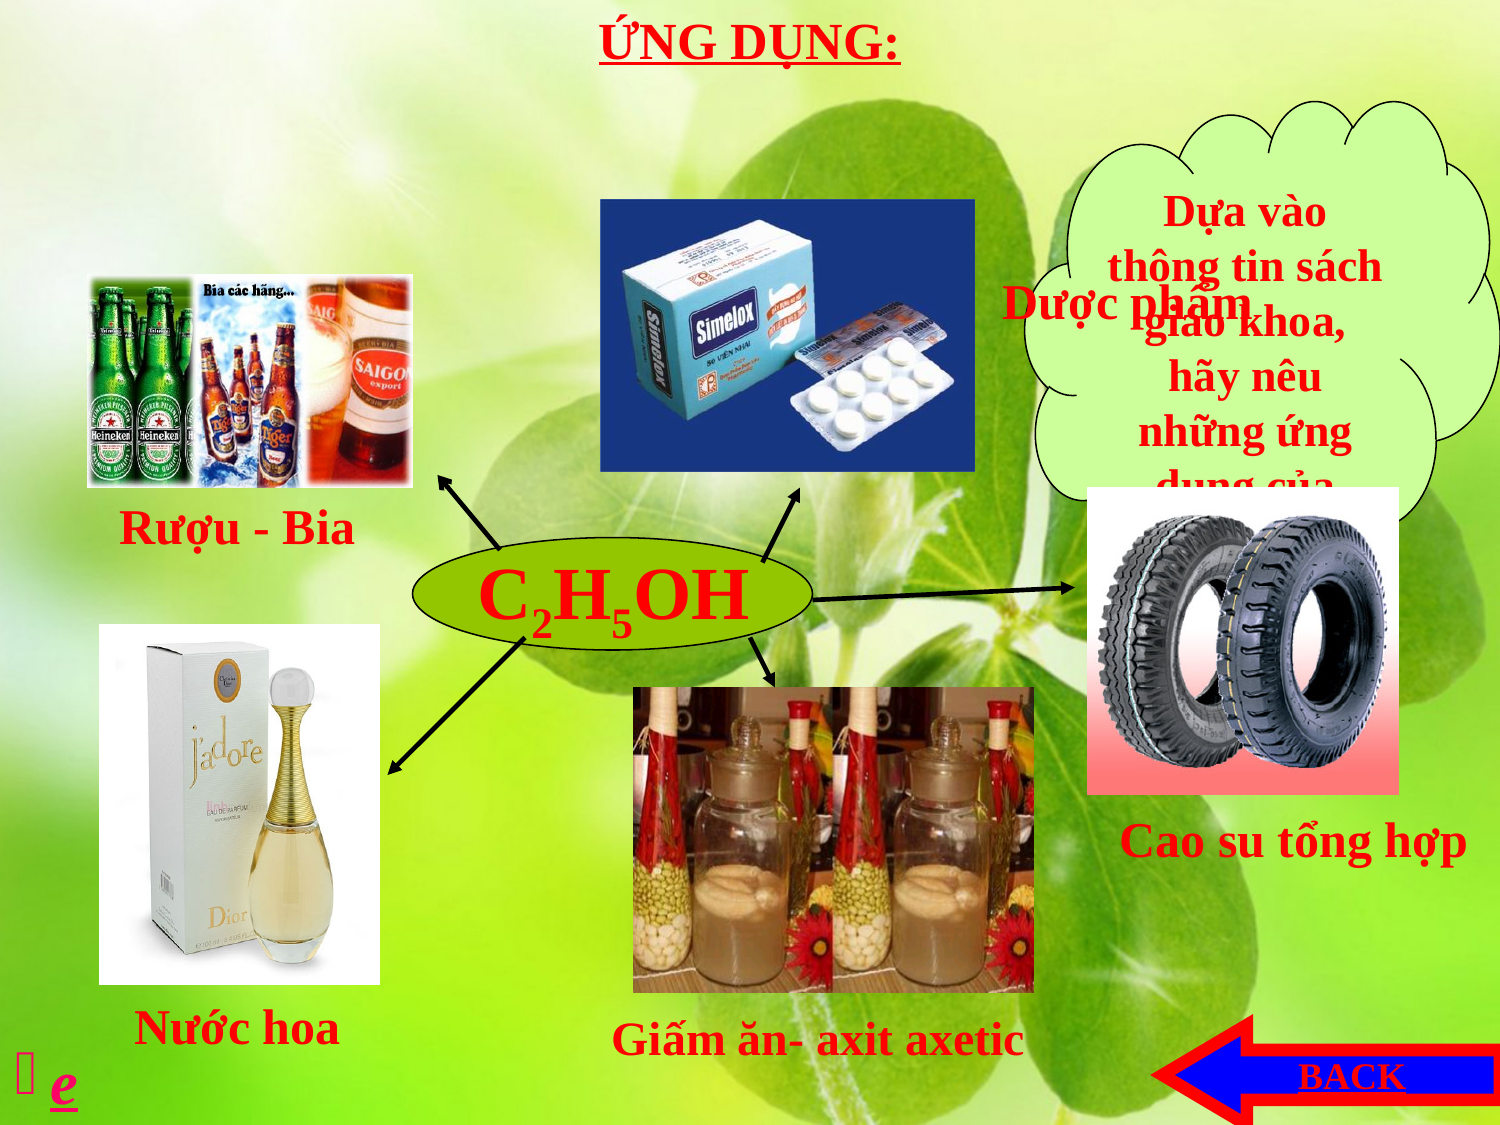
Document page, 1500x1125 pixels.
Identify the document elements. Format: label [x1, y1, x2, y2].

text_box [74, 274, 413, 563]
picture [0, 0, 1500, 1125]
text_box [1087, 487, 1500, 876]
text_box [599, 199, 1326, 473]
text_box [587, 687, 1051, 1073]
text_box [99, 624, 380, 1063]
